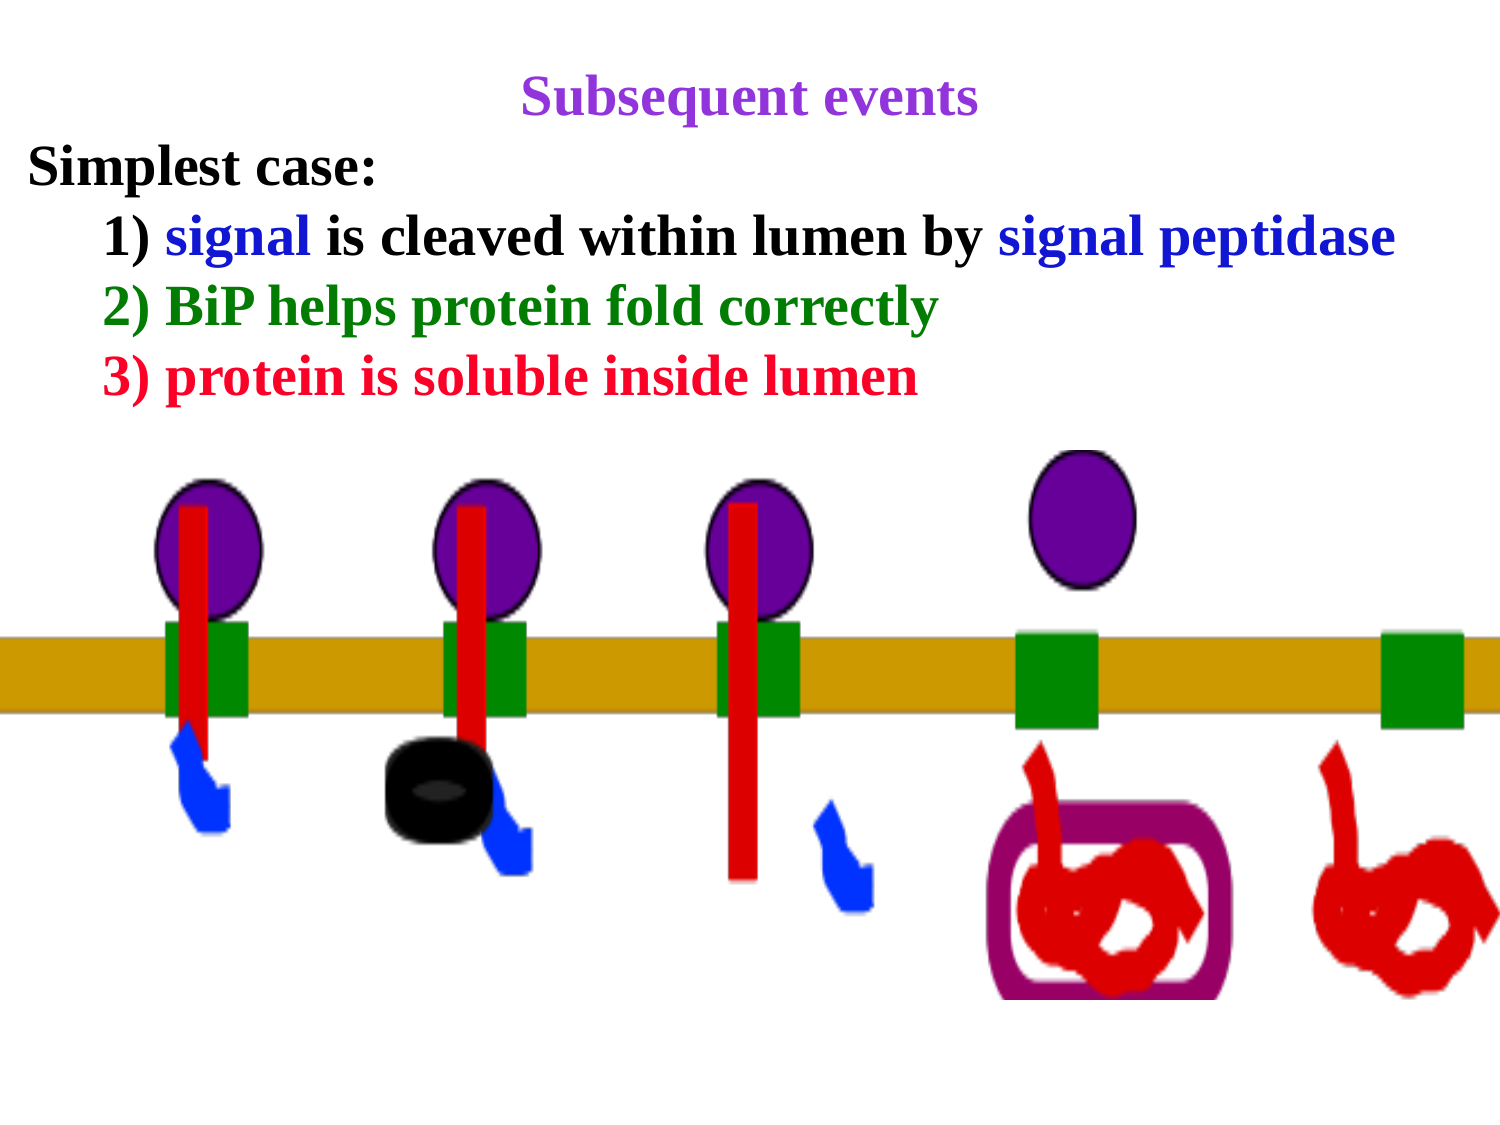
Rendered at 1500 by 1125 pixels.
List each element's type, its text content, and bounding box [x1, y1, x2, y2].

text_box Subsequent events Simplest case: 1) signal is cleaved within lumen by signal peptidase 2) BiP helps protein fold correctly 3) protein is soluble inside lumen [12, 50, 1488, 415]
picture [0, 449, 1500, 1001]
